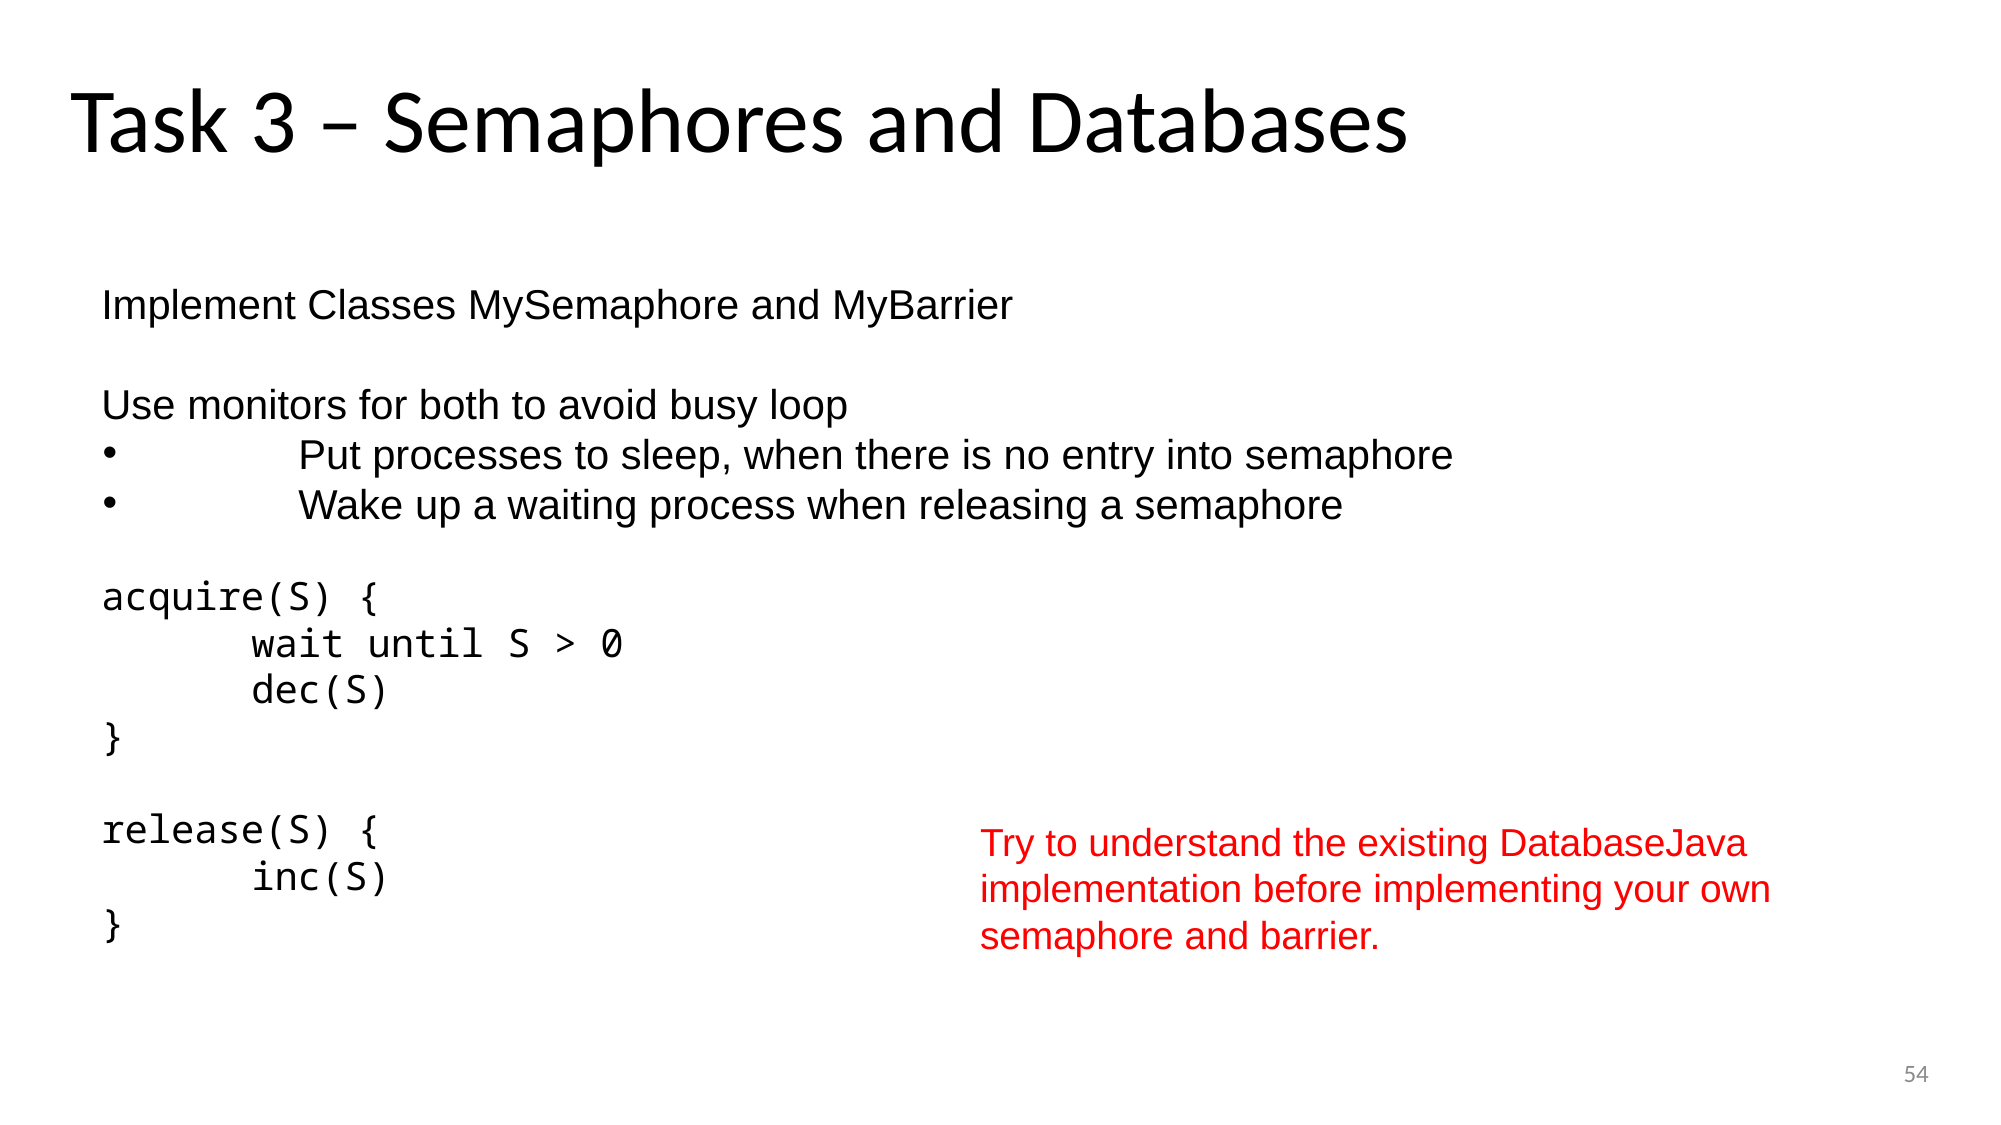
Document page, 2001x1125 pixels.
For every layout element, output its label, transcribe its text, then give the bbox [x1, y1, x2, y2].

text_box Try to understand the existing DatabaseJava implementation before implementing your own semaphore and barrier. [965, 809, 1901, 916]
text_box acquire(S) { wait until S > 0 dec(S) } release(S) { inc(S) } [86, 564, 1553, 944]
text_box 54 [1412, 1042, 1944, 1103]
text_box Task 3 – Semaphores and Databases [55, 29, 1944, 216]
text_box Implement Classes MySemaphore and MyBarrier Use monitors for both to avoid busy loop Put processes to sleep, when there is no entry into semaphore Wake up a waiting process when releasing a semaphore [86, 270, 1553, 564]
